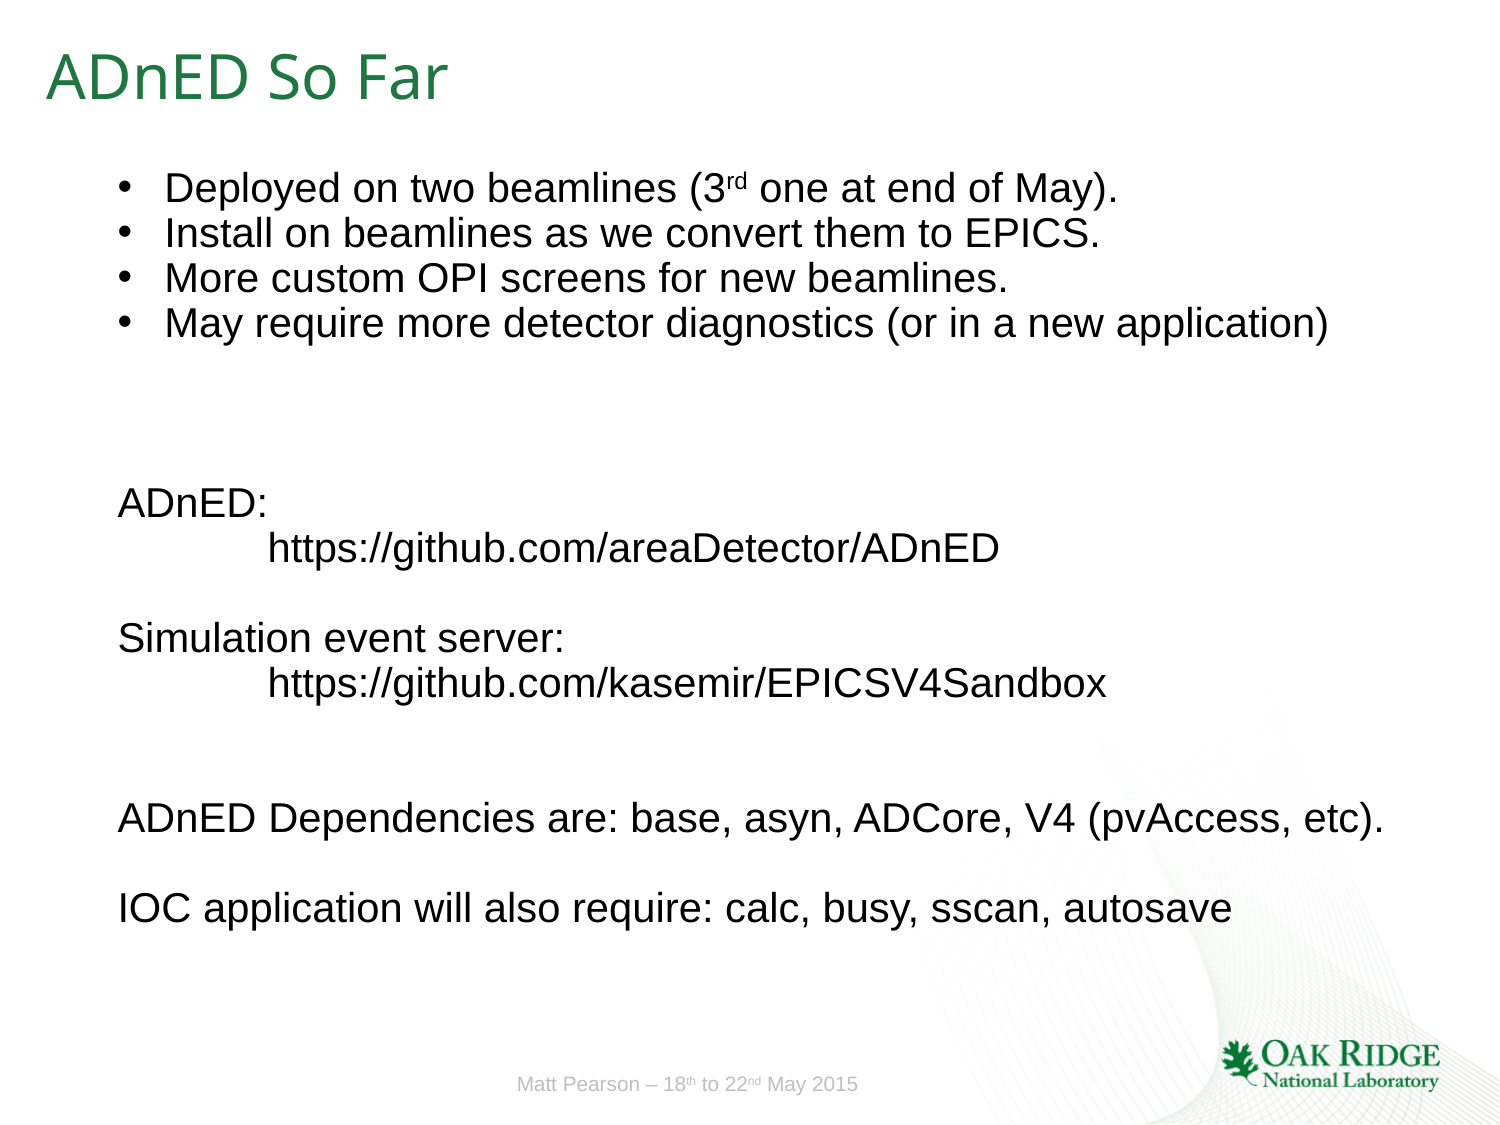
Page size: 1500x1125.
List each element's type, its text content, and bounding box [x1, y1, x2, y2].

text_box Deployed on two beamlines (3rd one at end of May). Install on beamlines as we convert them to EPICS. More custom OPI screens for new beamlines. May require more detector diagnostics (or in a new application) ADnED: https://github.com/areaDetector/ADnED Simulation event server: https://github.com/kasemir/EPICSV4Sandbox ADnED Dependencies are: base, asyn, ADCore, V4 (pvAccess, etc). IOC application will also require: calc, busy, sscan, autosave [102, 159, 1401, 980]
picture [833, 297, 1500, 1125]
title ADnED So Far [31, 41, 1448, 124]
